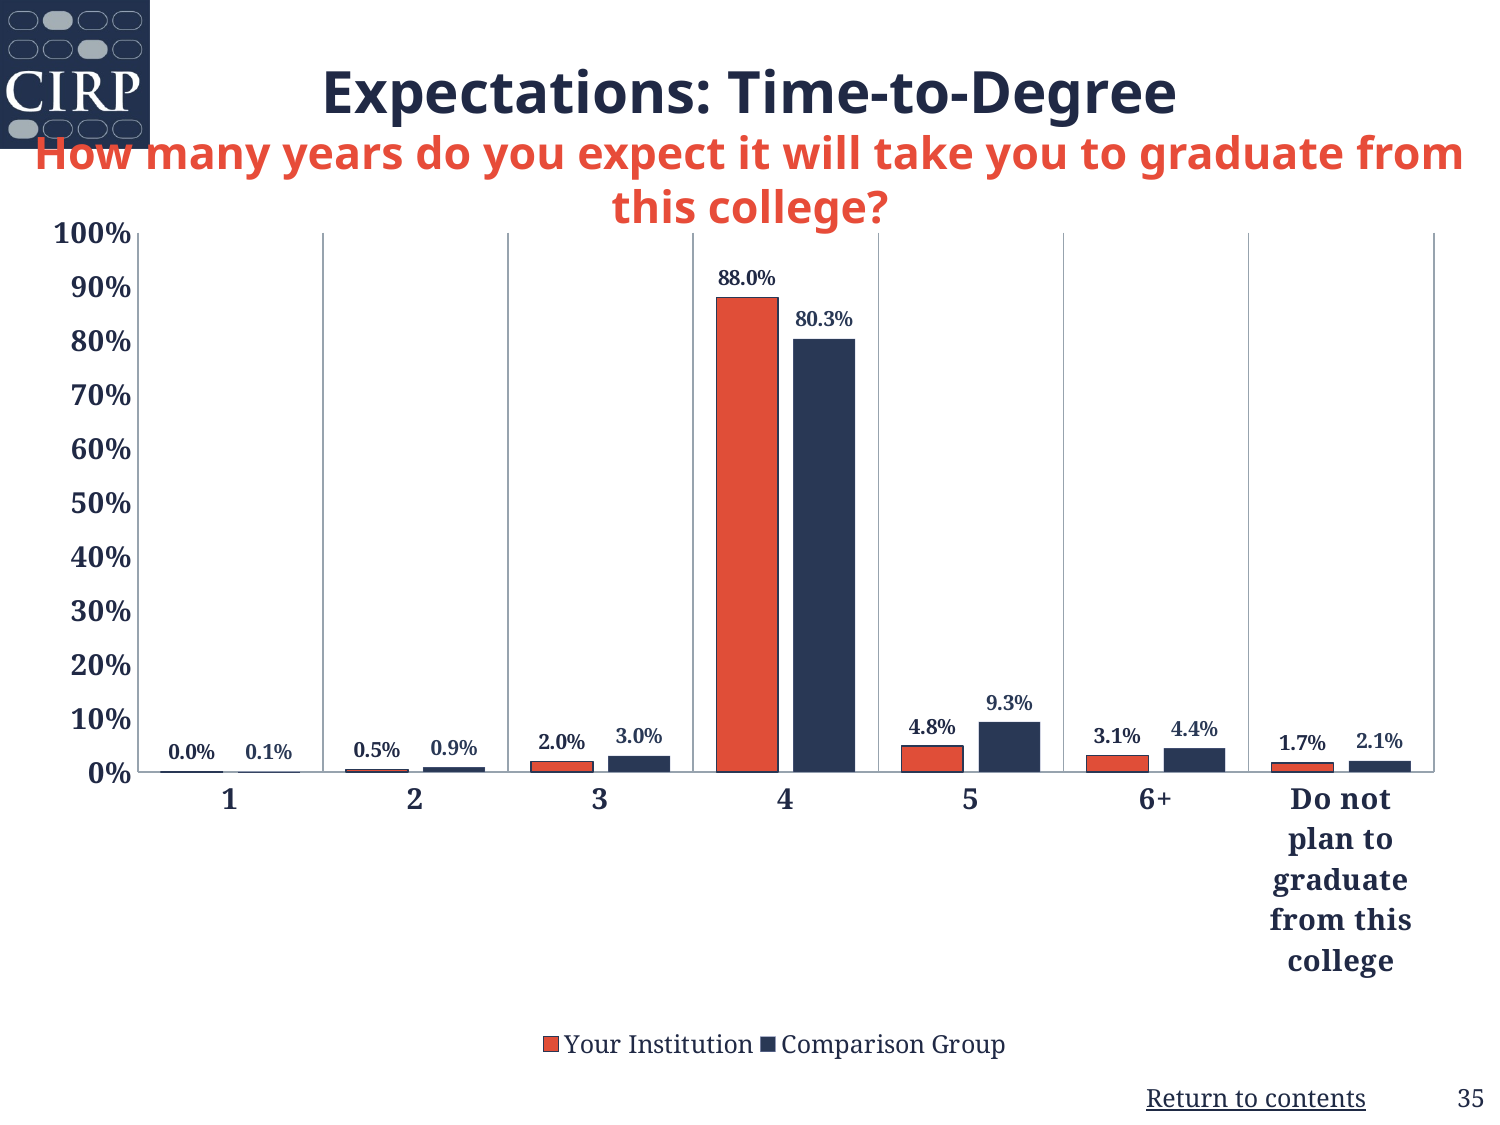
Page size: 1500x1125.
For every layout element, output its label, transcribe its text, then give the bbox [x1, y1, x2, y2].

slide_number 35 [1374, 1049, 1500, 1125]
title Expectations: Time-to-Degree How many years do you expect it will take you to graduate from this college? [0, 49, 1500, 238]
picture [0, 0, 150, 49]
chart [24, 212, 1463, 1076]
